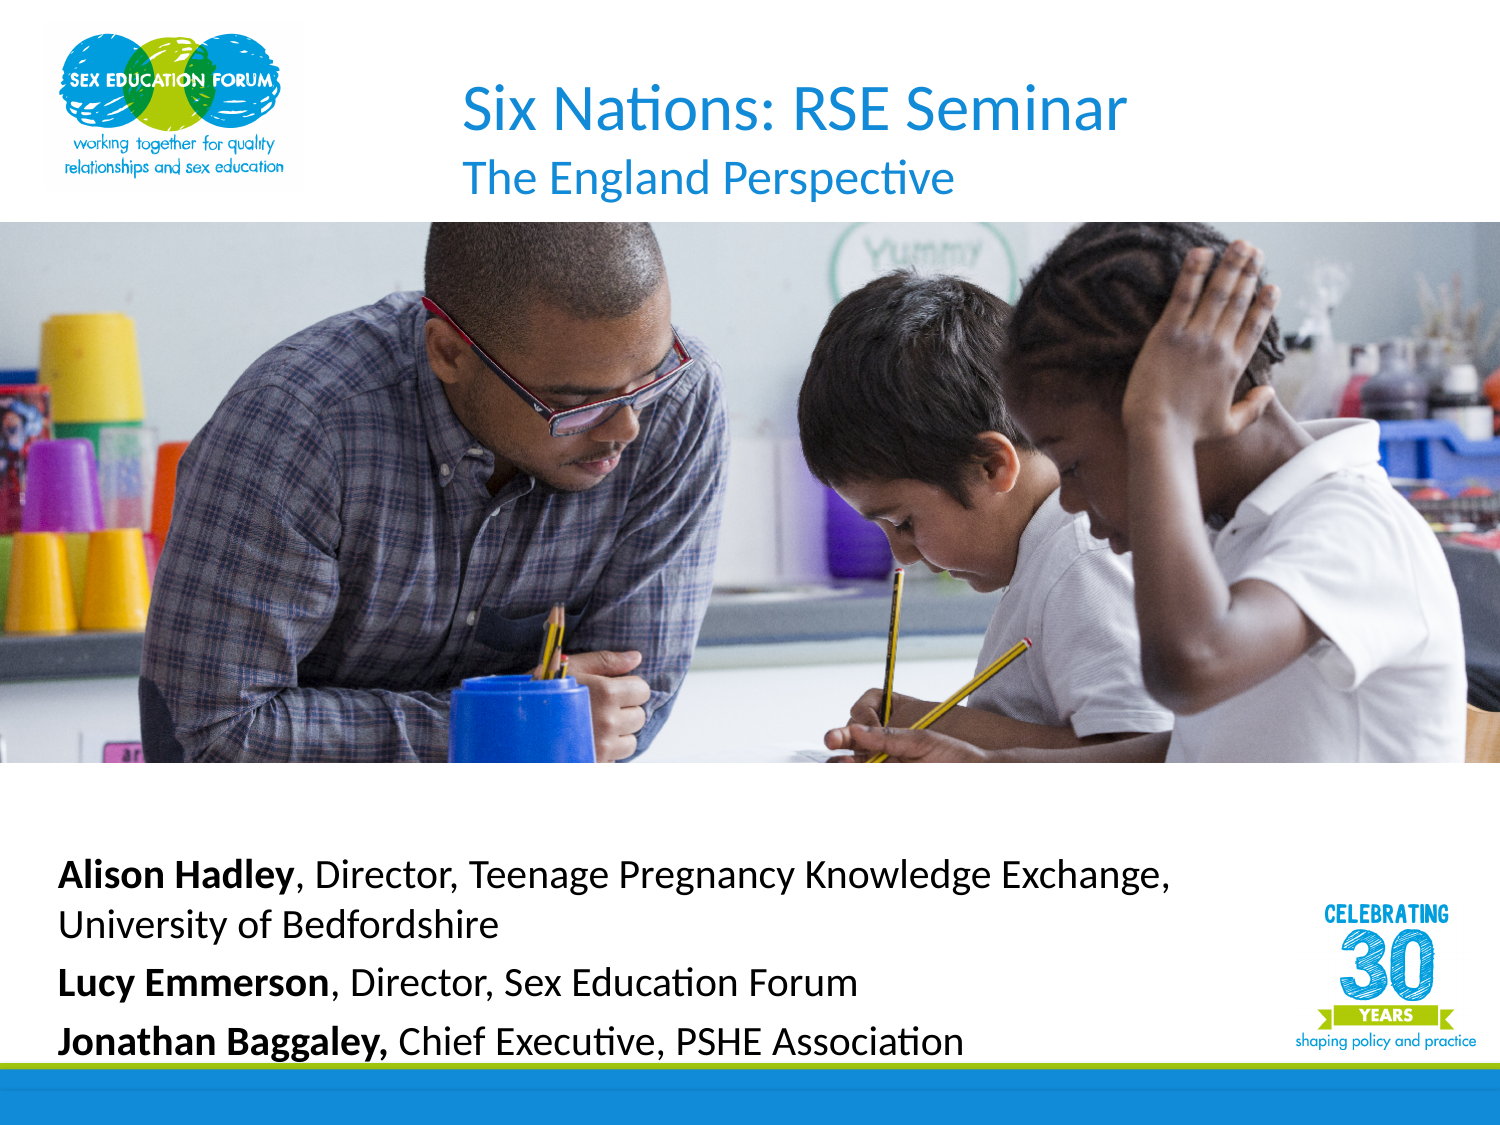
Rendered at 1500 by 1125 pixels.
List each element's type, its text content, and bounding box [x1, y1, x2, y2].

picture [0, 222, 1500, 763]
picture [1296, 904, 1476, 1050]
picture [42, 20, 303, 191]
list Alison Hadley, Director, Teenage Pregnancy Knowledge Exchange, University of Bedfordshire Lucy Emmerson, Director, Sex Education Forum Jonathan Baggaley, Chief Executive, PSHE Association [42, 839, 1336, 949]
text_box Six Nations: RSE Seminar The England Perspective [447, 56, 1144, 212]
